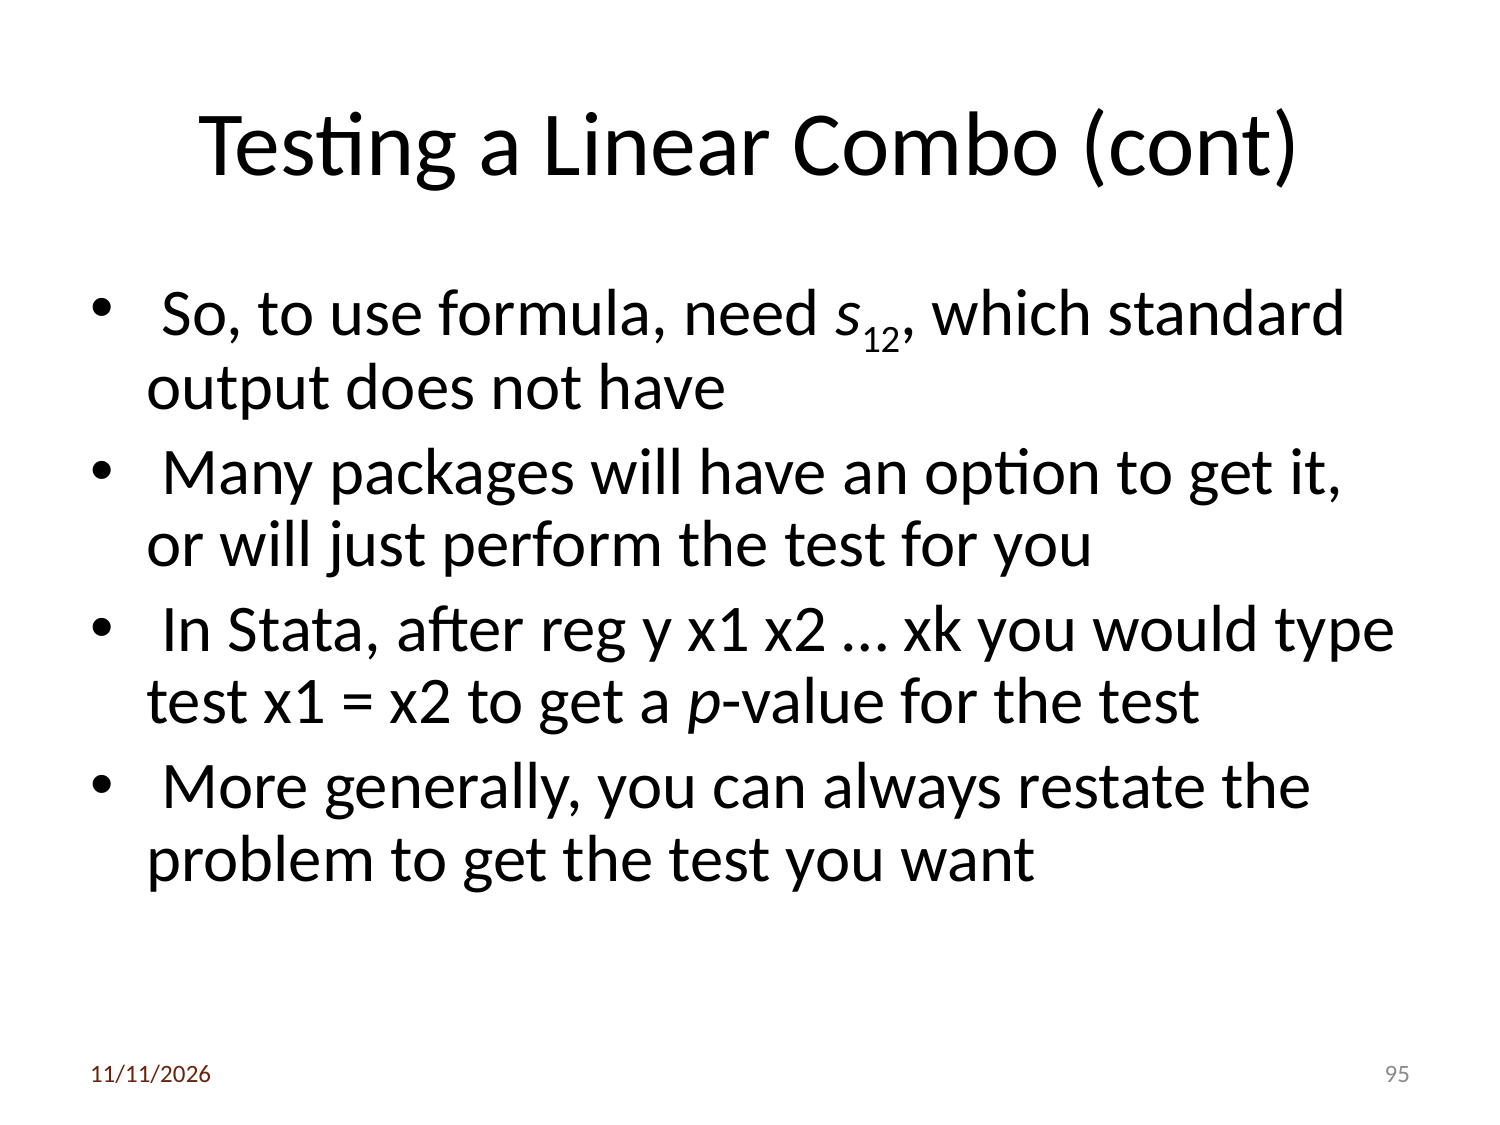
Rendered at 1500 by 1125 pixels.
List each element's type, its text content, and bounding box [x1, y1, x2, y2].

list So, to use formula, need s12, which standard output does not have Many packages will have an option to get it, or will just perform the test for you In Stata, after reg y x1 x2 … xk you would type test x1 = x2 to get a p-value for the test More generally, you can always restate the problem to get the test you want [75, 262, 1425, 1005]
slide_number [75, 1042, 425, 1103]
slide_number 95 [1074, 1042, 1425, 1103]
title Testing a Linear Combo (cont) [75, 45, 1425, 233]
